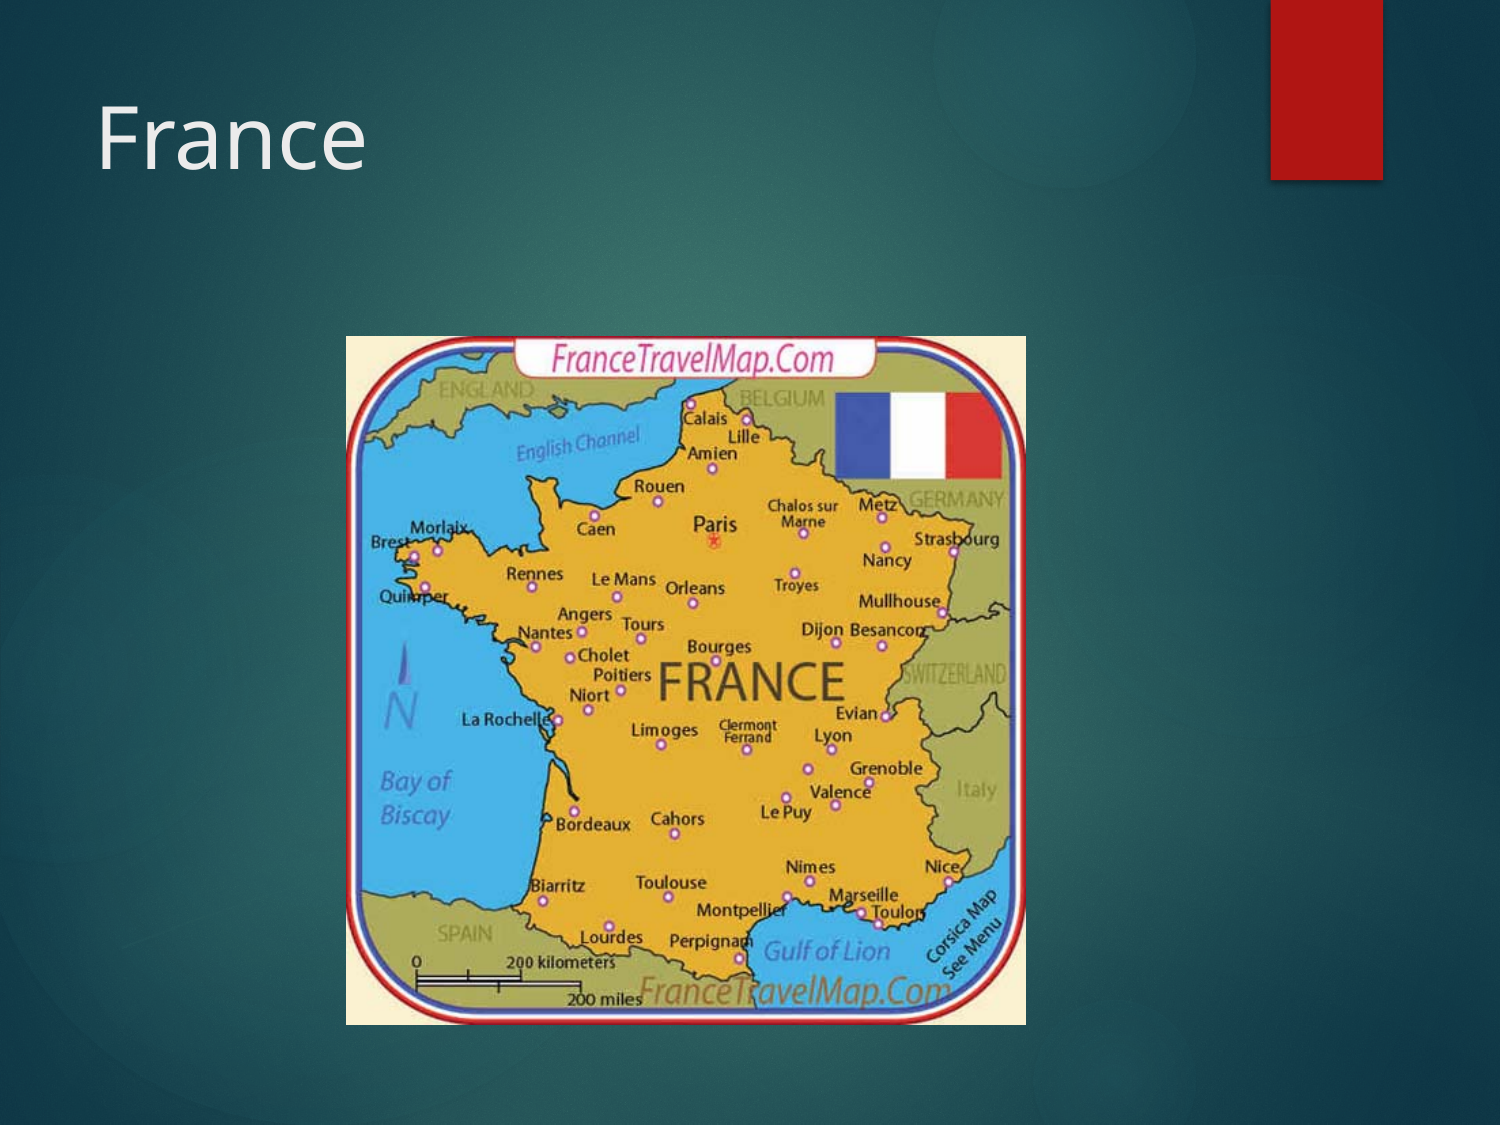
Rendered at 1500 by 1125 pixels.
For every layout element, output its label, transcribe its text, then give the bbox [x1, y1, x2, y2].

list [346, 336, 1026, 1026]
title France [79, 74, 1237, 304]
